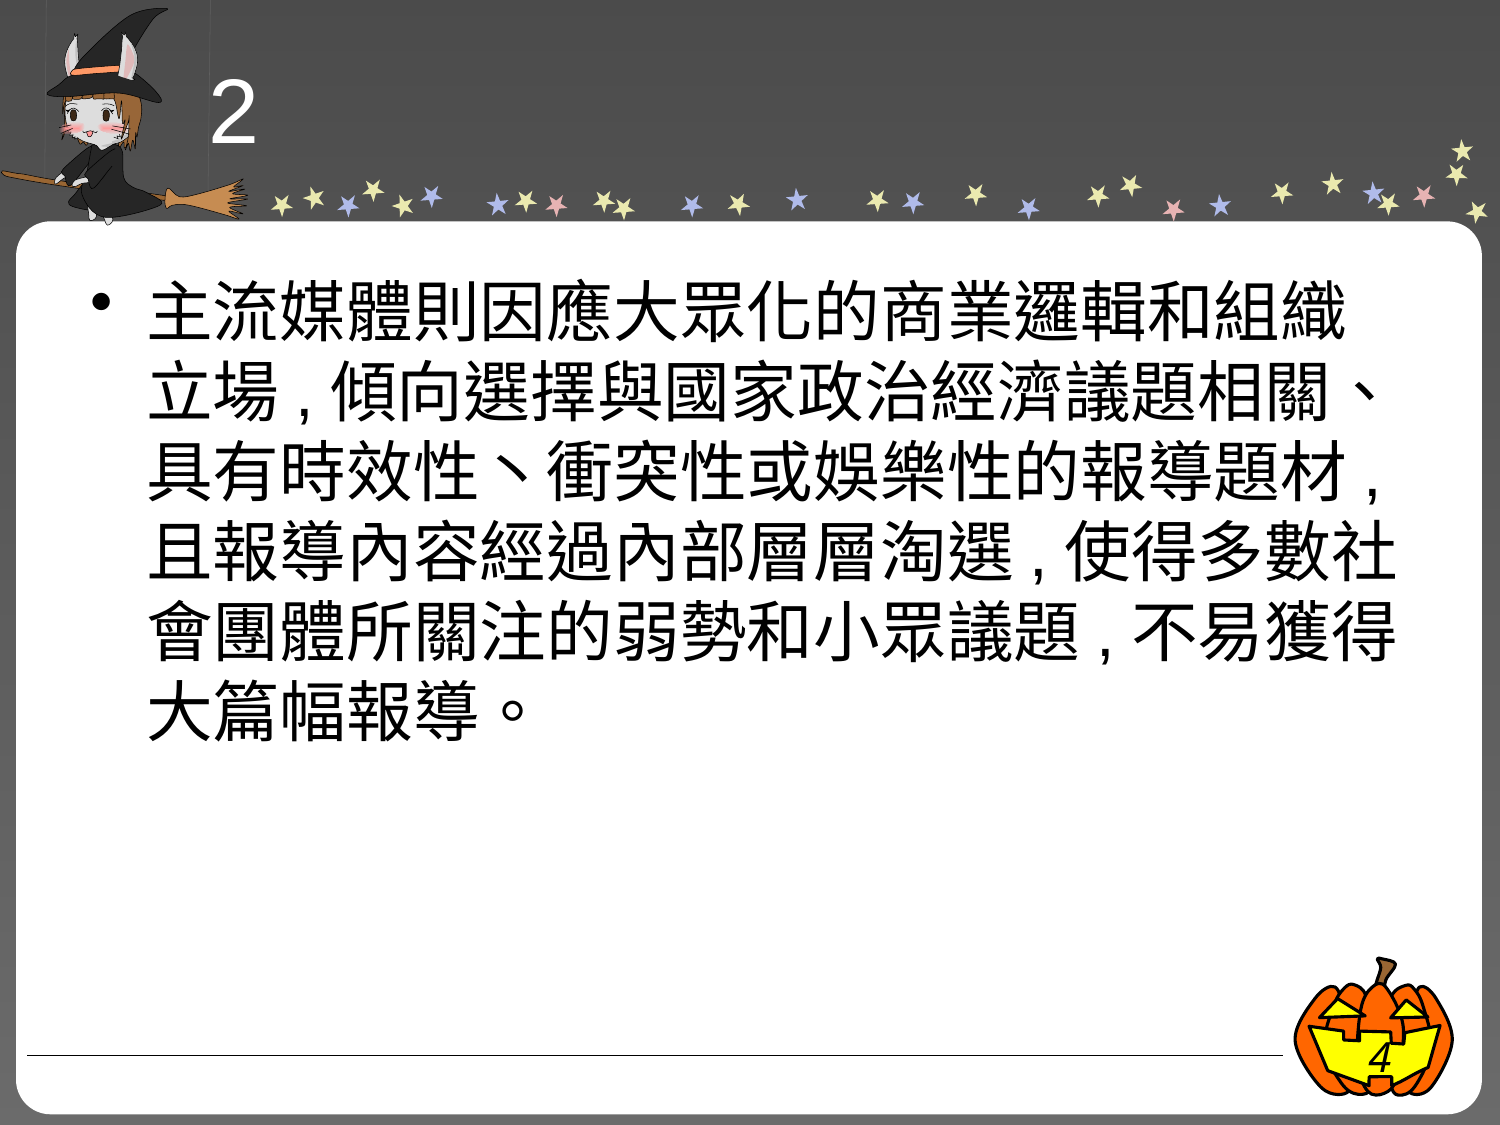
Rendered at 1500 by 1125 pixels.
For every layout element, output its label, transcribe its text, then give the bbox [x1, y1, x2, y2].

title 2 [193, 12, 1425, 201]
list 主流媒體則因應大眾化的商業邏輯和組織立場,傾向選擇與國家政治經濟議題相關、具有時效性丶衝突性或娛樂性的報導題材,且報導內容經過內部層層淘選,使得多數社會團體所關注的弱勢和小眾議題,不易獲得大篇幅報導。 [75, 262, 1425, 1005]
slide_number 4 [1334, 1020, 1426, 1099]
